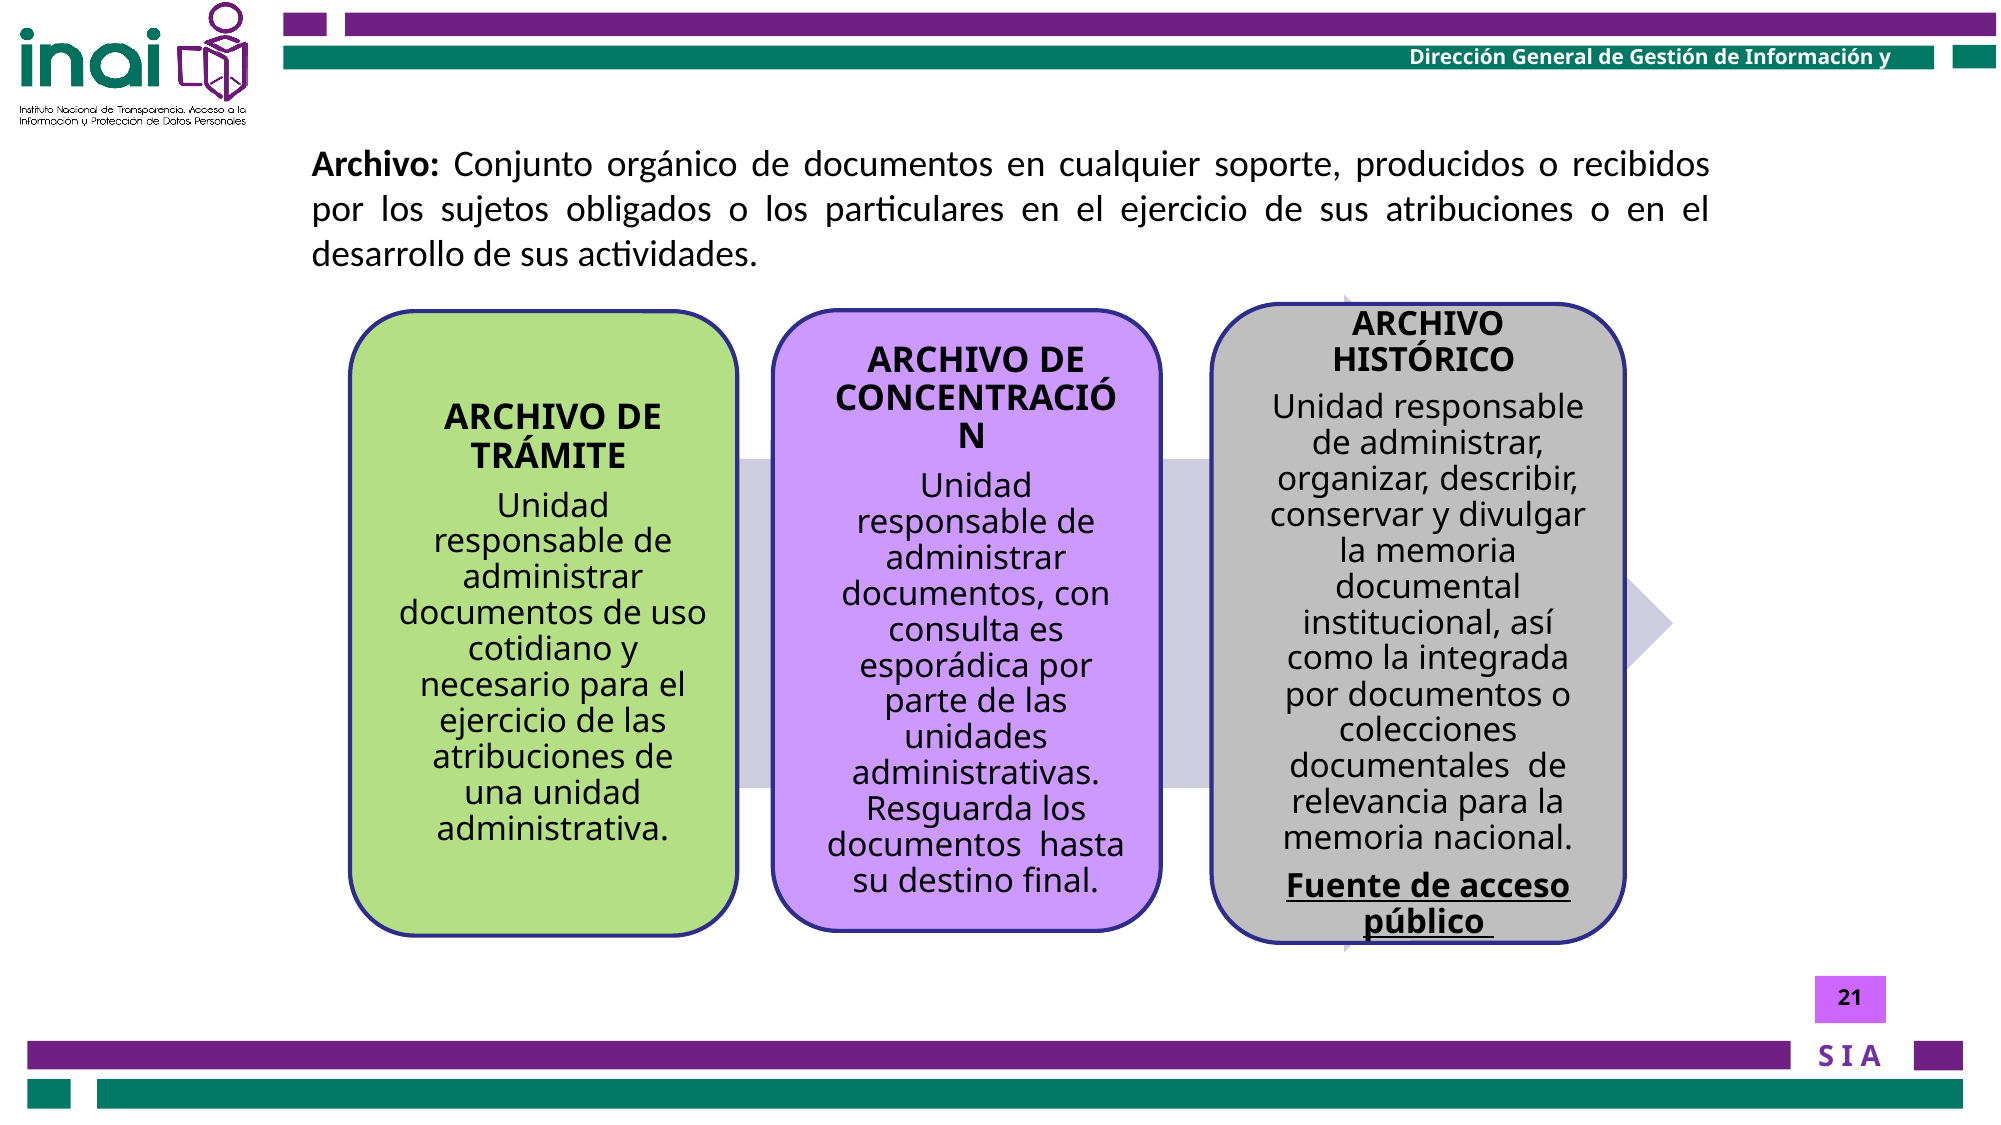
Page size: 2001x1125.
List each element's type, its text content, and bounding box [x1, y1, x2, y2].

slide_number 21 [1815, 975, 1886, 1024]
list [349, 294, 1674, 953]
text_box Archivo: Conjunto orgánico de documentos en cualquier soporte, producidos o recibidos por los sujetos obligados o los particulares en el ejercicio de sus atribuciones o en el desarrollo de sus actividades. [296, 131, 1727, 281]
picture [20, 2, 248, 126]
